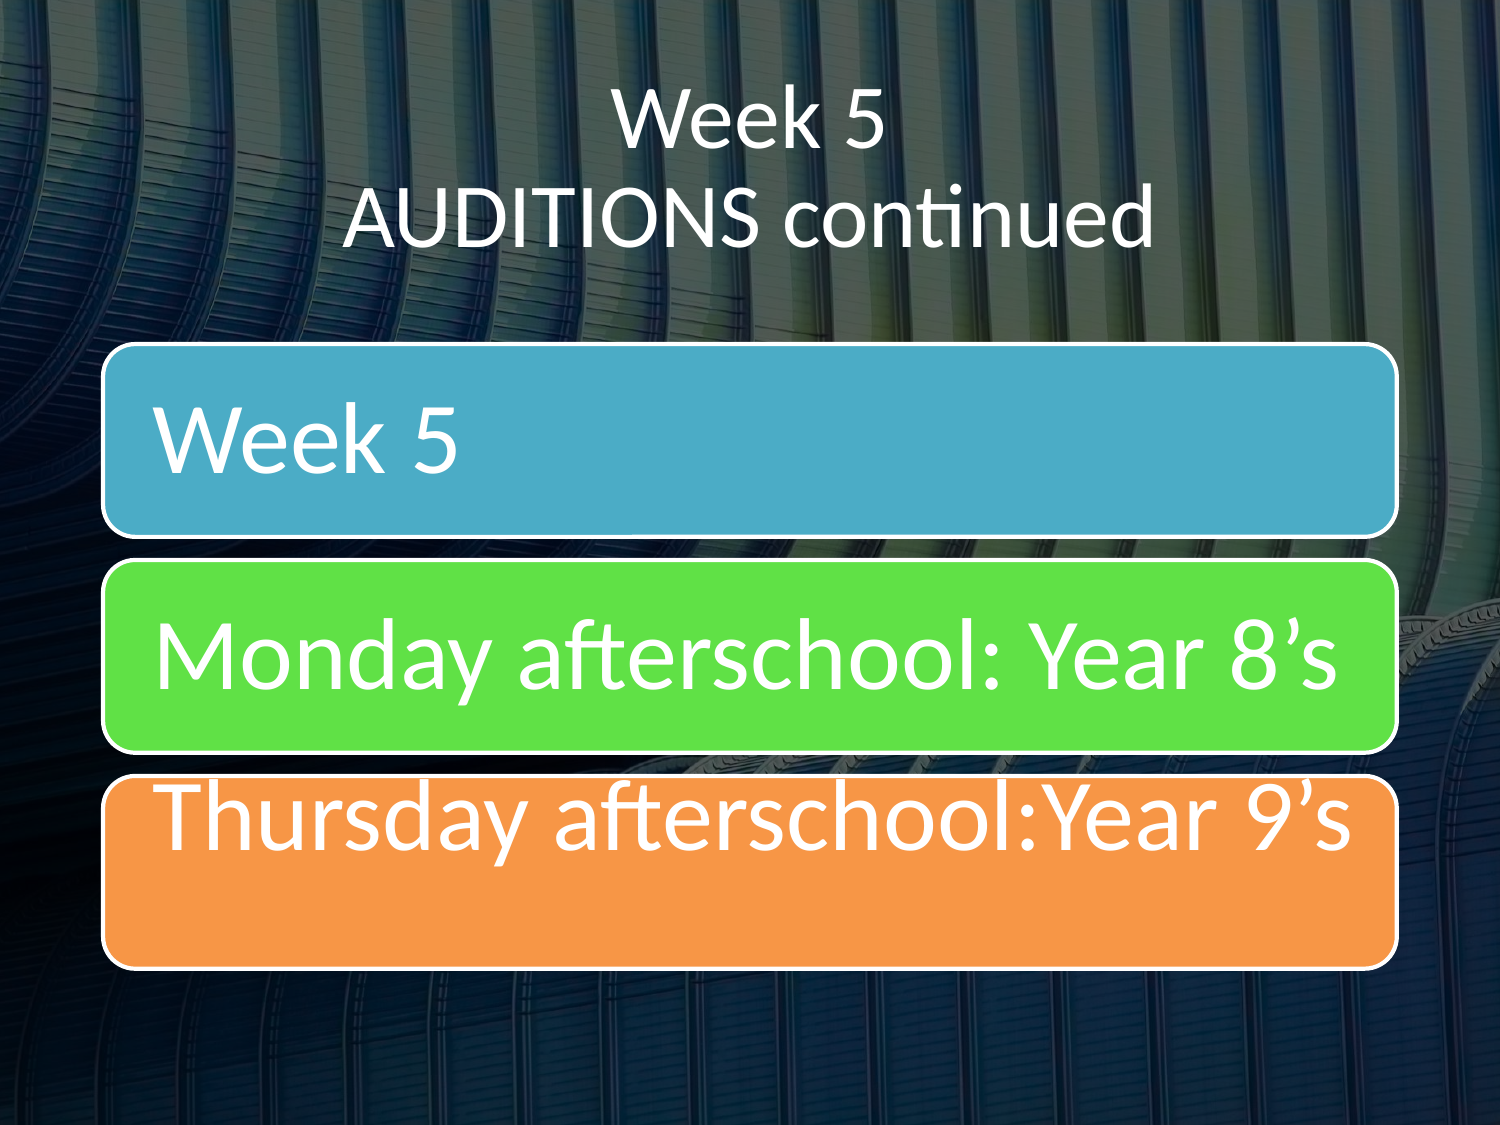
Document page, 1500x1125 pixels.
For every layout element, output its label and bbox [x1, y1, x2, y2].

list [102, 299, 1398, 1014]
picture [0, 0, 1500, 1125]
